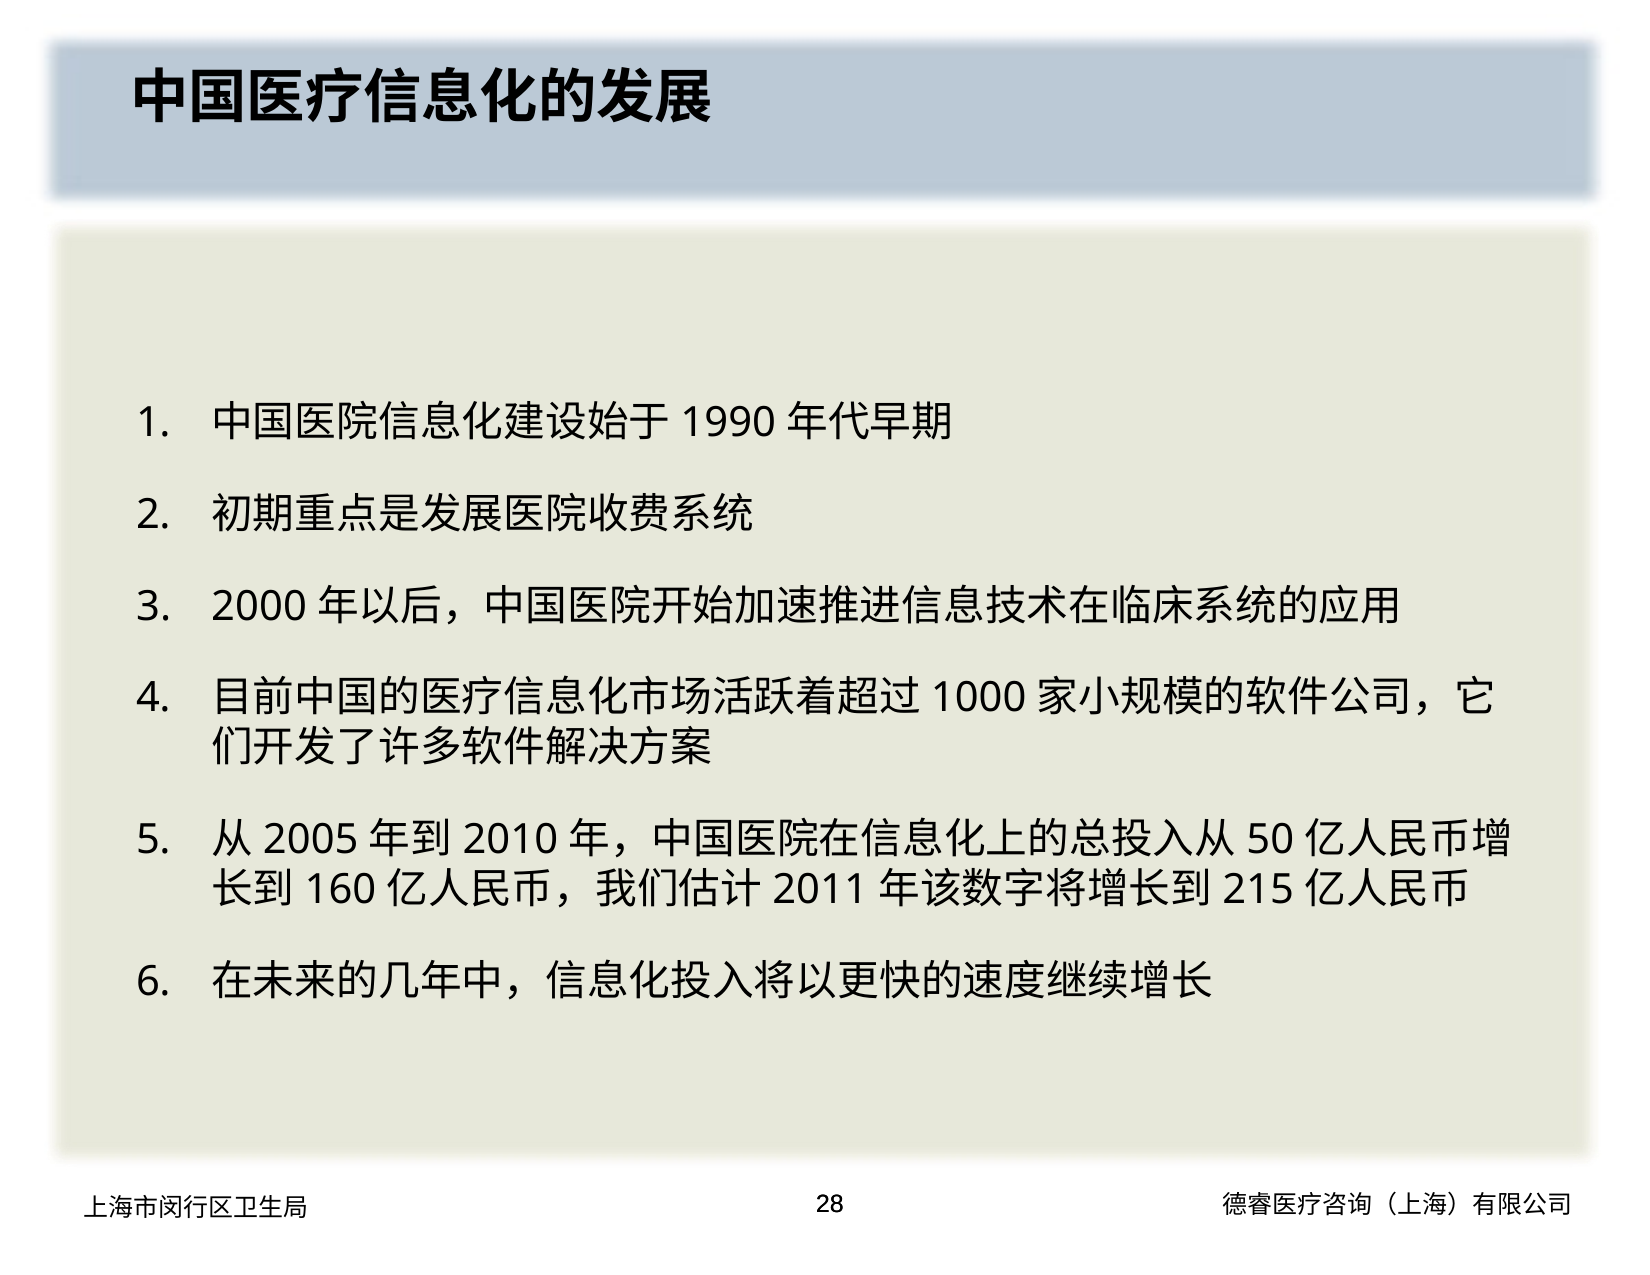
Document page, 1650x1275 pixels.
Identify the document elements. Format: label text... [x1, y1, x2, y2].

picture [8, 14, 1620, 1179]
title 中国医疗信息化的发展 [130, 59, 1571, 205]
text_box 28 [658, 1169, 1002, 1218]
list 中国医院信息化建设始于1990年代早期 初期重点是发展医院收费系统 2000年以后，中国医院开始加速推进信息技术在临床系统的应用 目前中国的医疗信息化市场活跃着超过1000家小规模的软件公司，它们开发了许多软件解决方案 从2005年到2010年，中国医院在信息化上的总投入从50亿人民币增长到160亿人民币，我们估计2011年该数字将增长到215亿人民币 在未来的几年中，信息化投入将以更快的速度继续增长 [135, 232, 1528, 1167]
